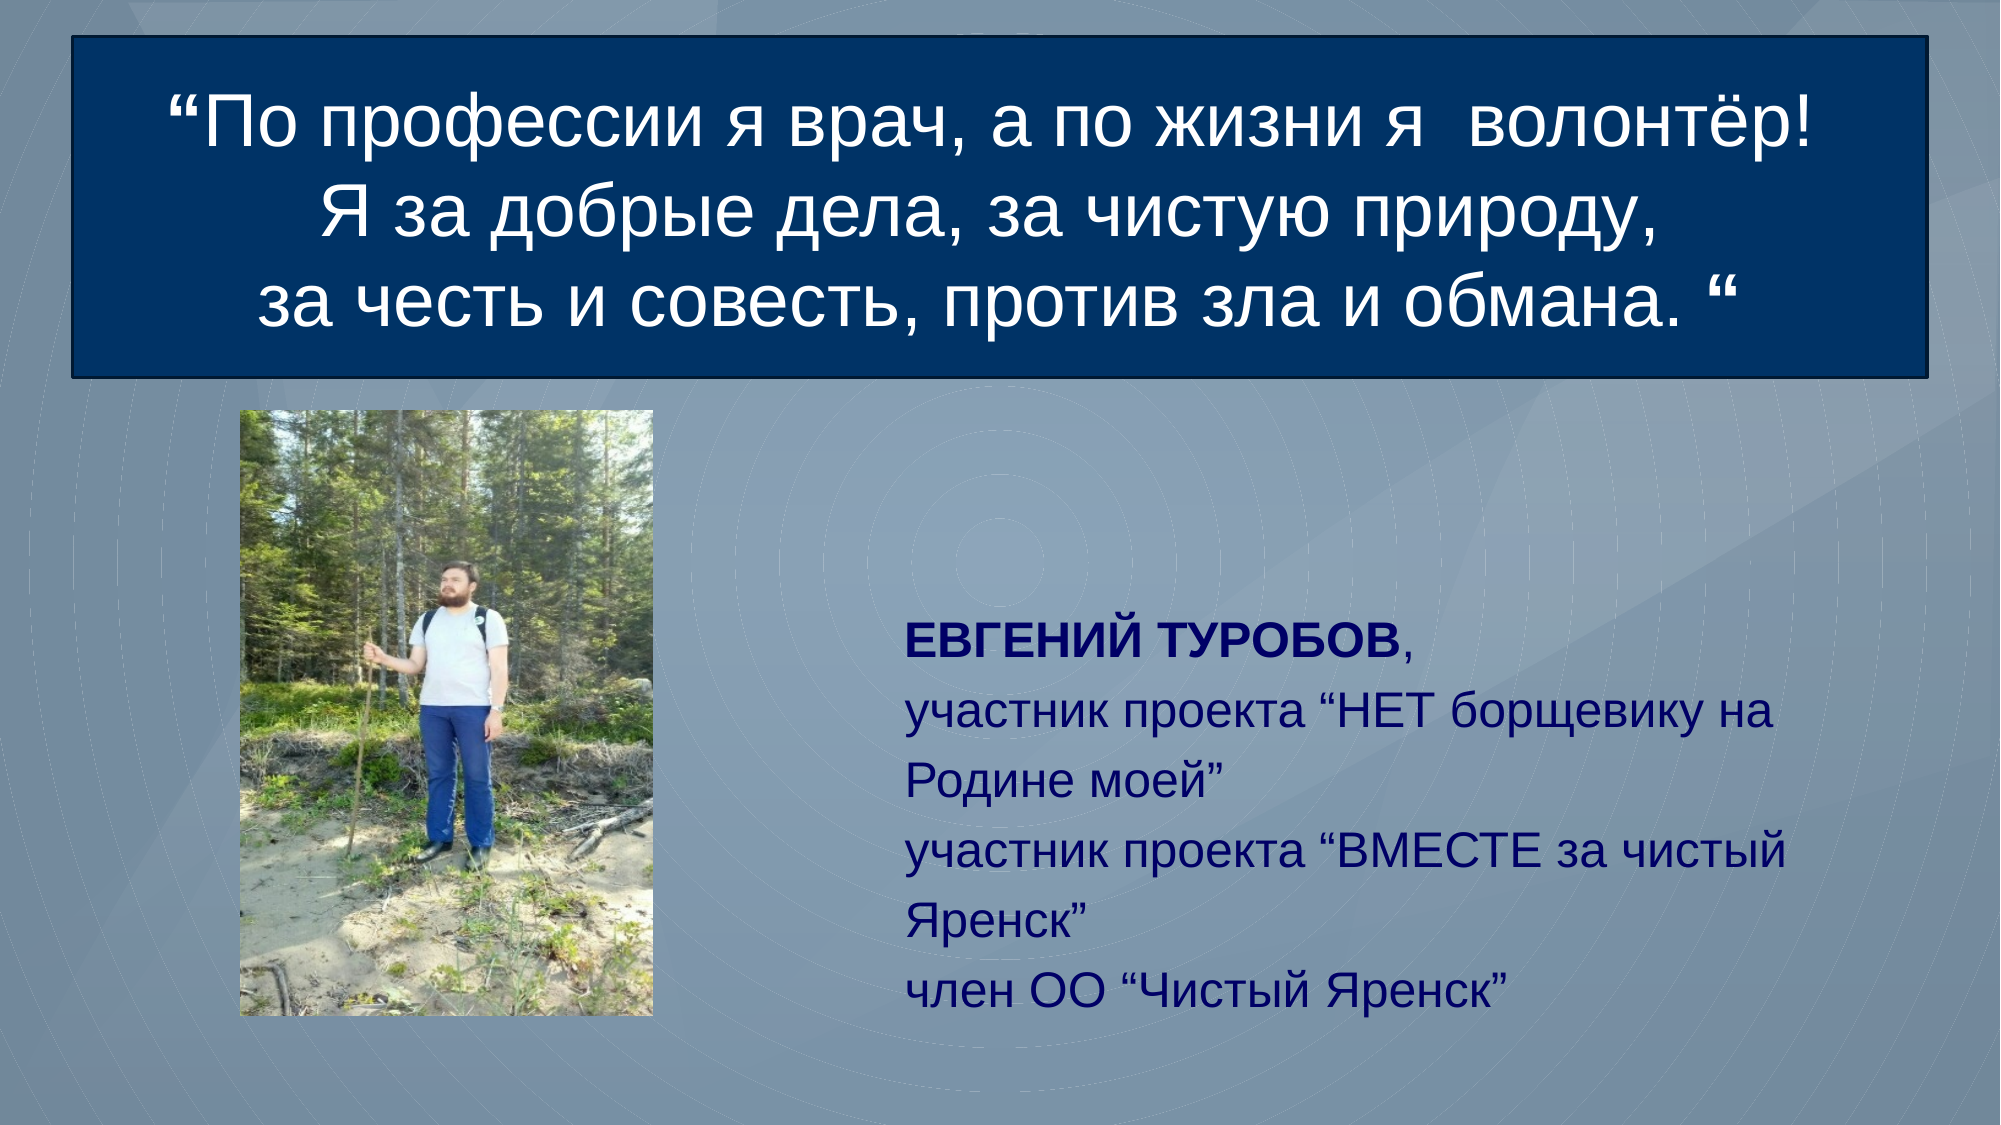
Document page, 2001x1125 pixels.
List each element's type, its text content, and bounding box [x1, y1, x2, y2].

title “По профессии я врач, а по жизни я волонтёр! Я за добрые дела, за чистую природу, за честь и совесть, против зла и обмана. “ [71, 35, 1929, 379]
list ЕВГЕНИЙ ТУРОБОВ, участник проекта “НЕТ борщевику на Родине моей” участник проекта “ВМЕСТЕ за чистый Яренск” член ОО “Чистый Яренск” [889, 600, 1864, 1081]
picture [240, 410, 653, 1016]
